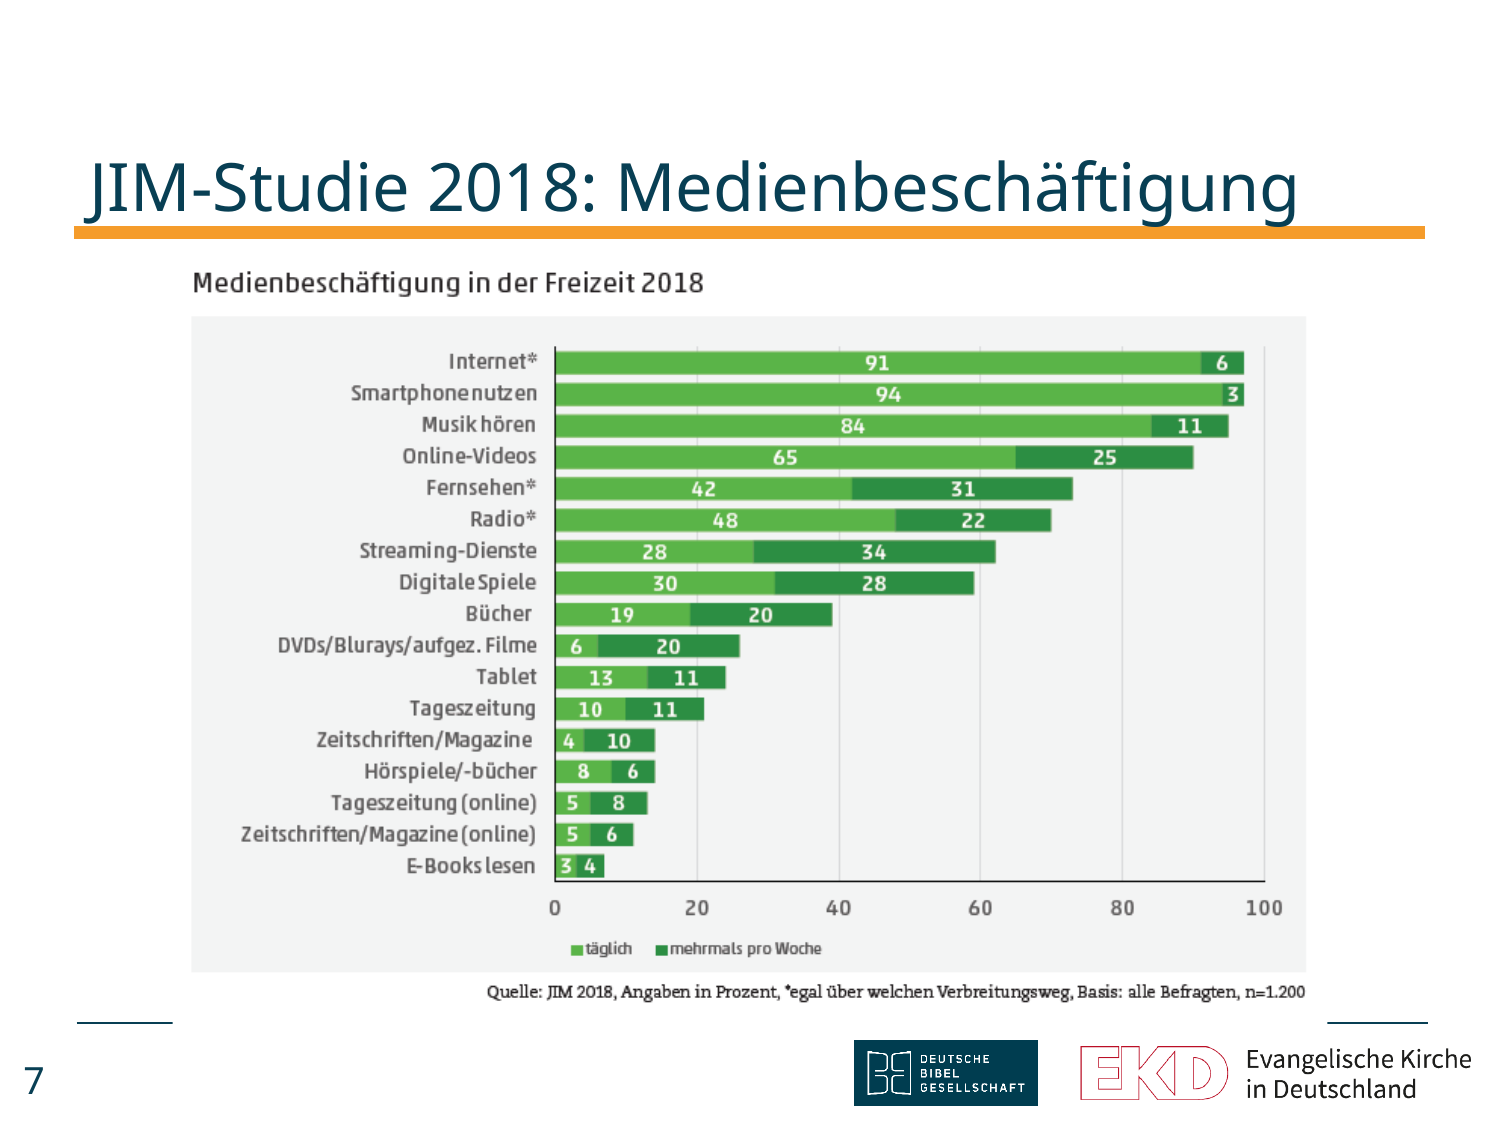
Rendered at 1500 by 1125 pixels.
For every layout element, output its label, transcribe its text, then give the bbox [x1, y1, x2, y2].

picture [172, 255, 1328, 1024]
picture [1080, 1046, 1471, 1100]
title JIM-Studie 2018: Medienbeschäftigung [75, 45, 1425, 233]
picture [868, 1052, 872, 1094]
